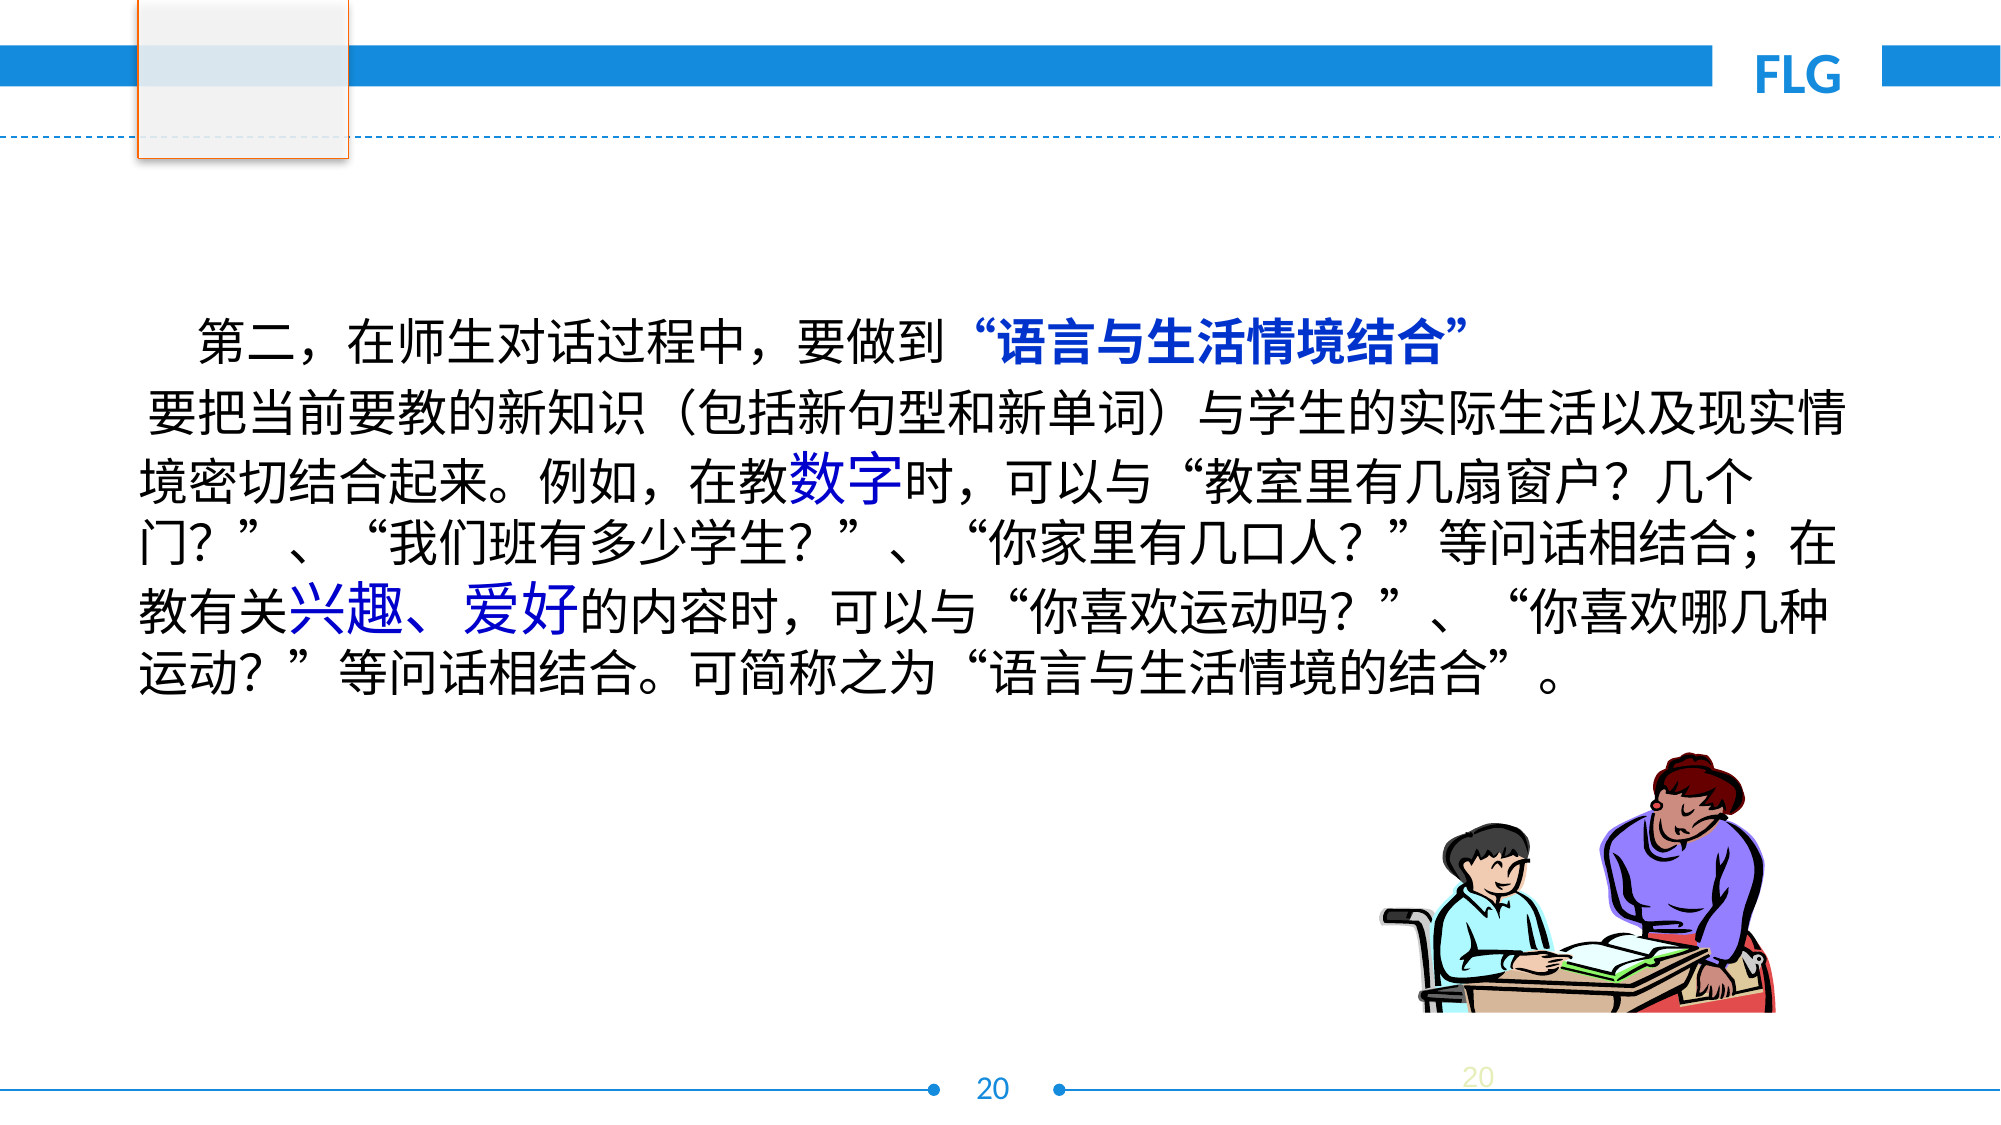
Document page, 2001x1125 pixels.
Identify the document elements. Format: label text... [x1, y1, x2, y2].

slide_number 20 [1447, 1051, 1914, 1094]
picture [1378, 751, 1776, 1013]
list 第二，在师生对话过程中，要做到“语言与生活情境结合” 要把当前要教的新知识（包括新句型和新单词）与学生的实际生活以及现实情境密切结合起来。例如，在教数字时，可以与“教室里有几扇窗户？几个门？”、“我们班有多少学生？”、“你家里有几口人？”等问话相结合；在教有关兴趣、爱好的内容时，可以与“你喜欢运动吗？”、“你喜欢哪几种运动？”等问话相结合。可简称之为“语言与生活情境的结合”。 [67, 302, 1867, 728]
